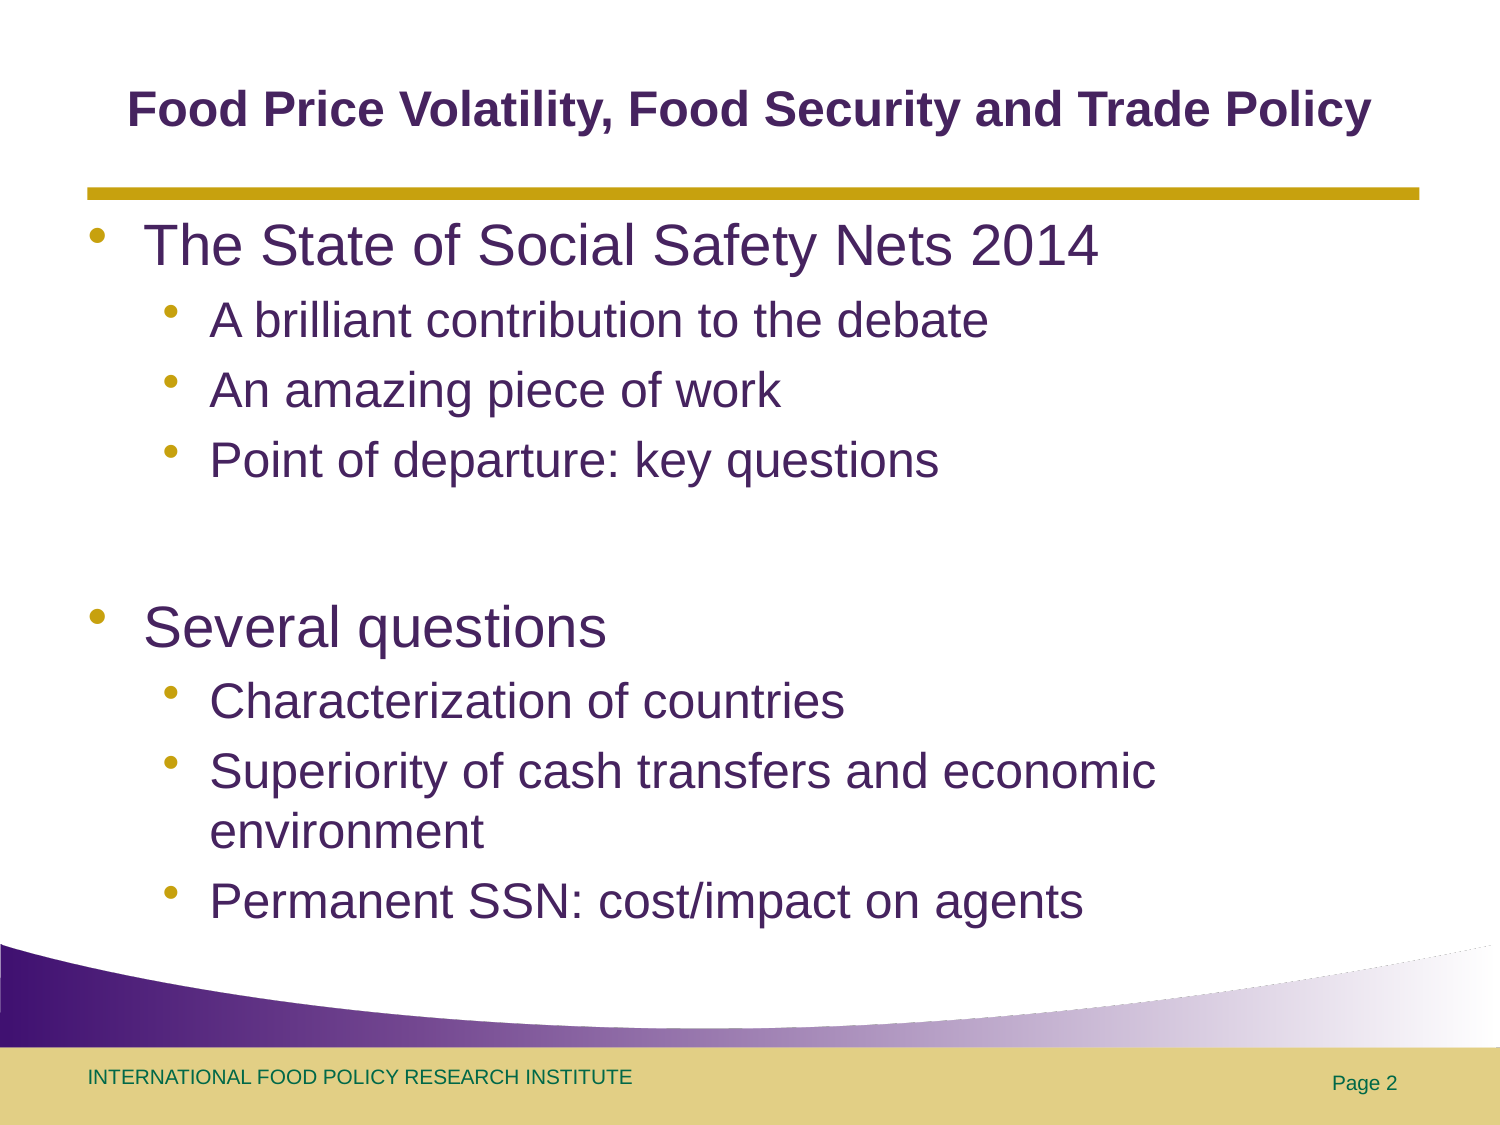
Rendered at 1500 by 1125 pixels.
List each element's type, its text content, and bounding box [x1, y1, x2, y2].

list The State of Social Safety Nets 2014 A brilliant contribution to the debate An amazing piece of work Point of departure: key questions Several questions Characterization of countries Superiority of cash transfers and economic environment Permanent SSN: cost/impact on agents [87, 199, 1413, 963]
footer Page 2 [937, 1062, 1413, 1125]
picture [0, 944, 1500, 1125]
title Food Price Volatility, Food Security and Trade Policy [87, 68, 1413, 145]
